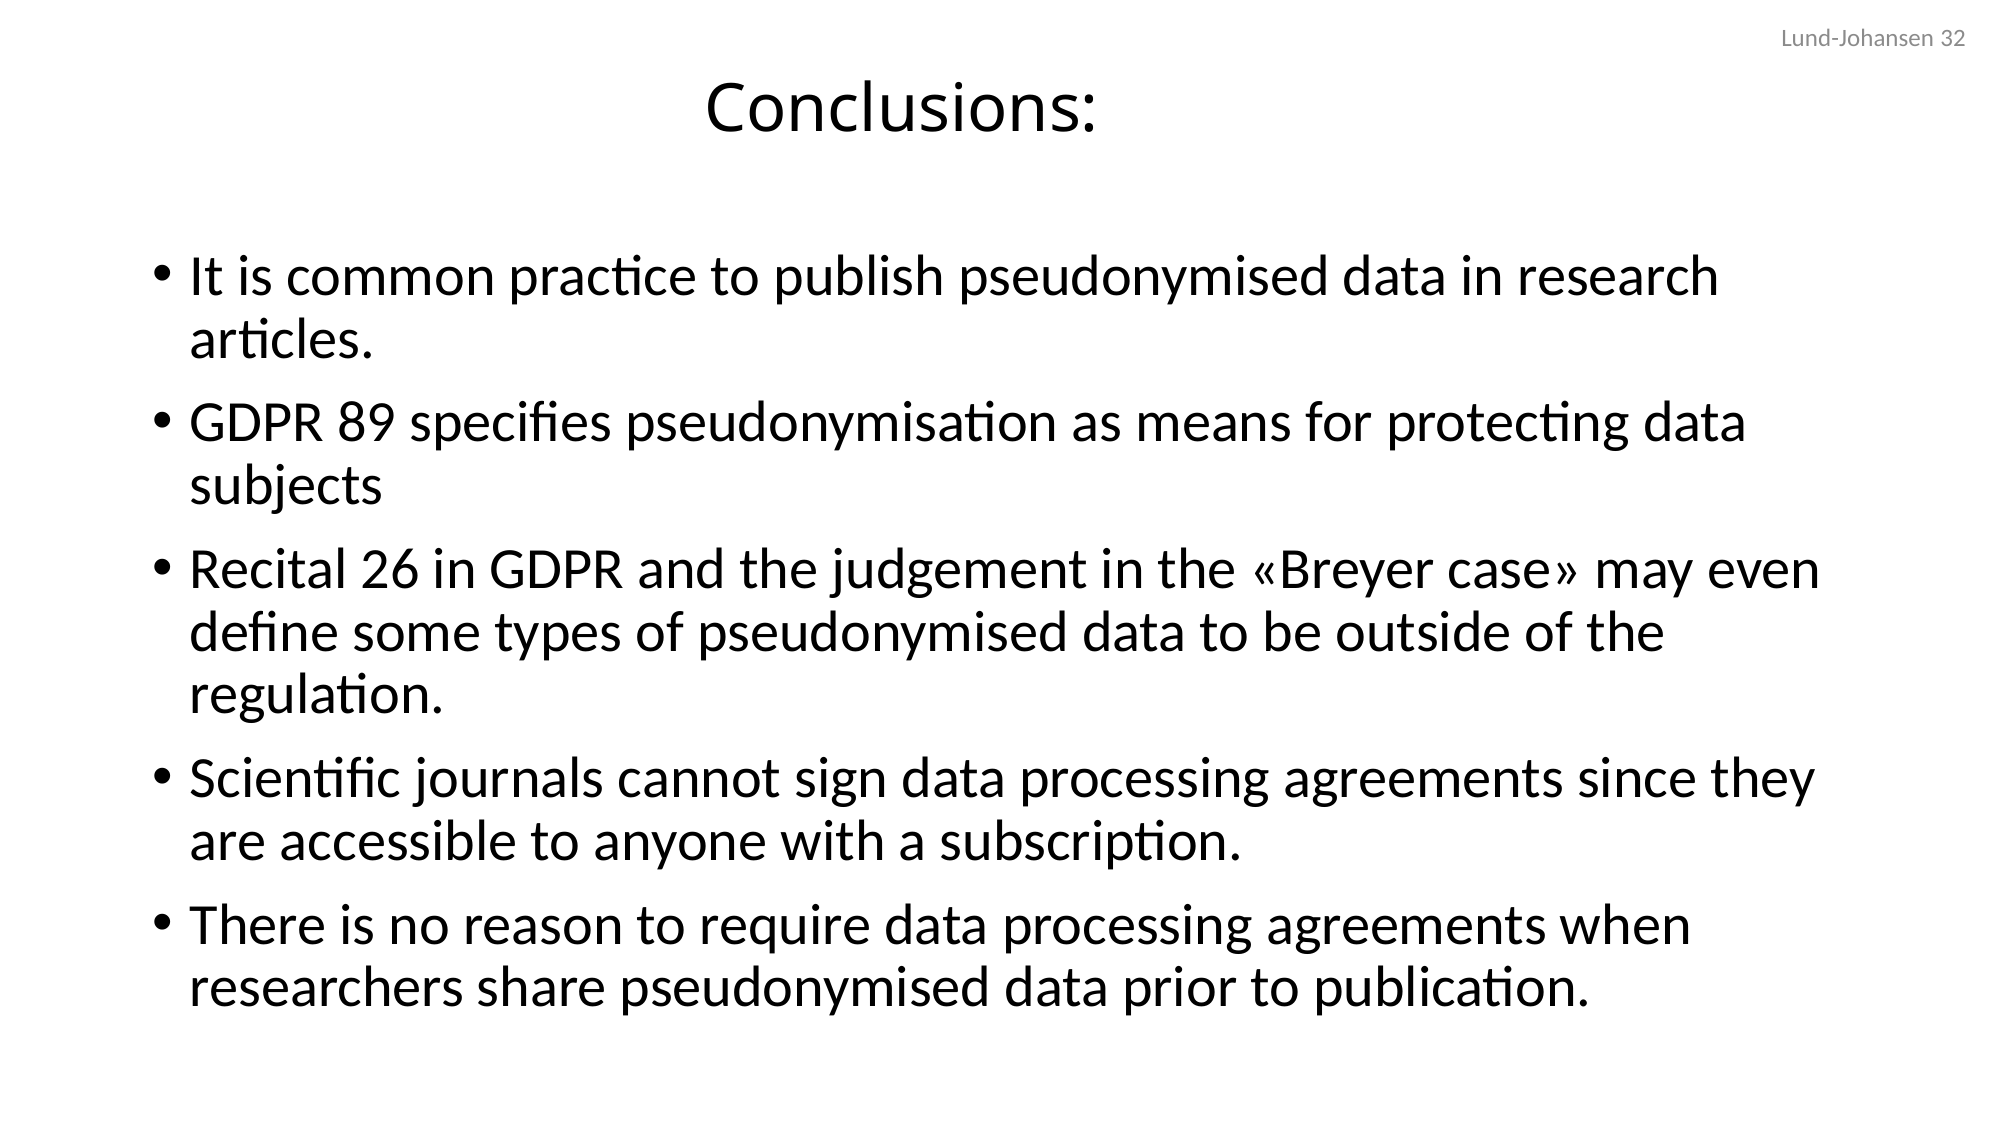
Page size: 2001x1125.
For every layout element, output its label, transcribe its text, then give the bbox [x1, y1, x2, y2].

list It is common practice to publish pseudonymised data in research articles. GDPR 89 specifies pseudonymisation as means for protecting data subjects Recital 26 in GDPR and the judgement in the «Breyer case» may even define some types of pseudonymised data to be outside of the regulation. Scientific journals cannot sign data processing agreements since they are accessible to anyone with a subscription. There is no reason to require data processing agreements when researchers share pseudonymised data prior to publication. [137, 146, 1863, 1081]
slide_number Lund-Johansen 32 [1740, 6, 1981, 67]
title Conclusions: [601, 44, 1203, 146]
